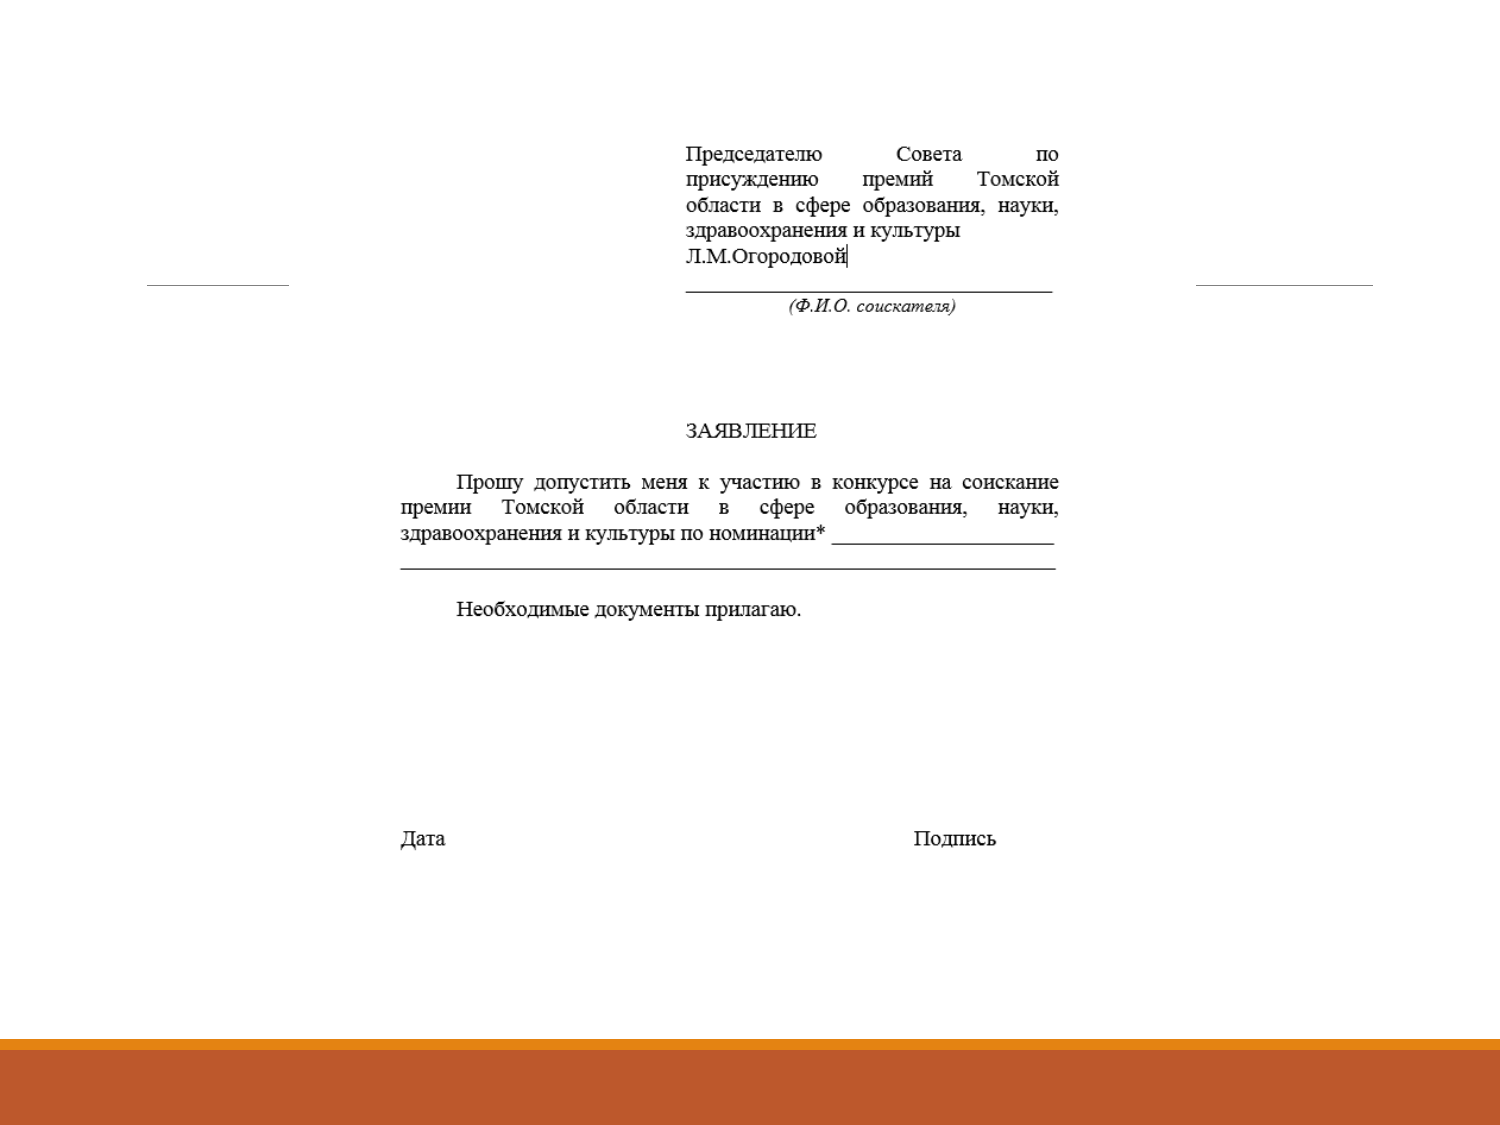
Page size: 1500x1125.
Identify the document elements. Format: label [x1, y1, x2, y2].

picture [288, 53, 1196, 1001]
